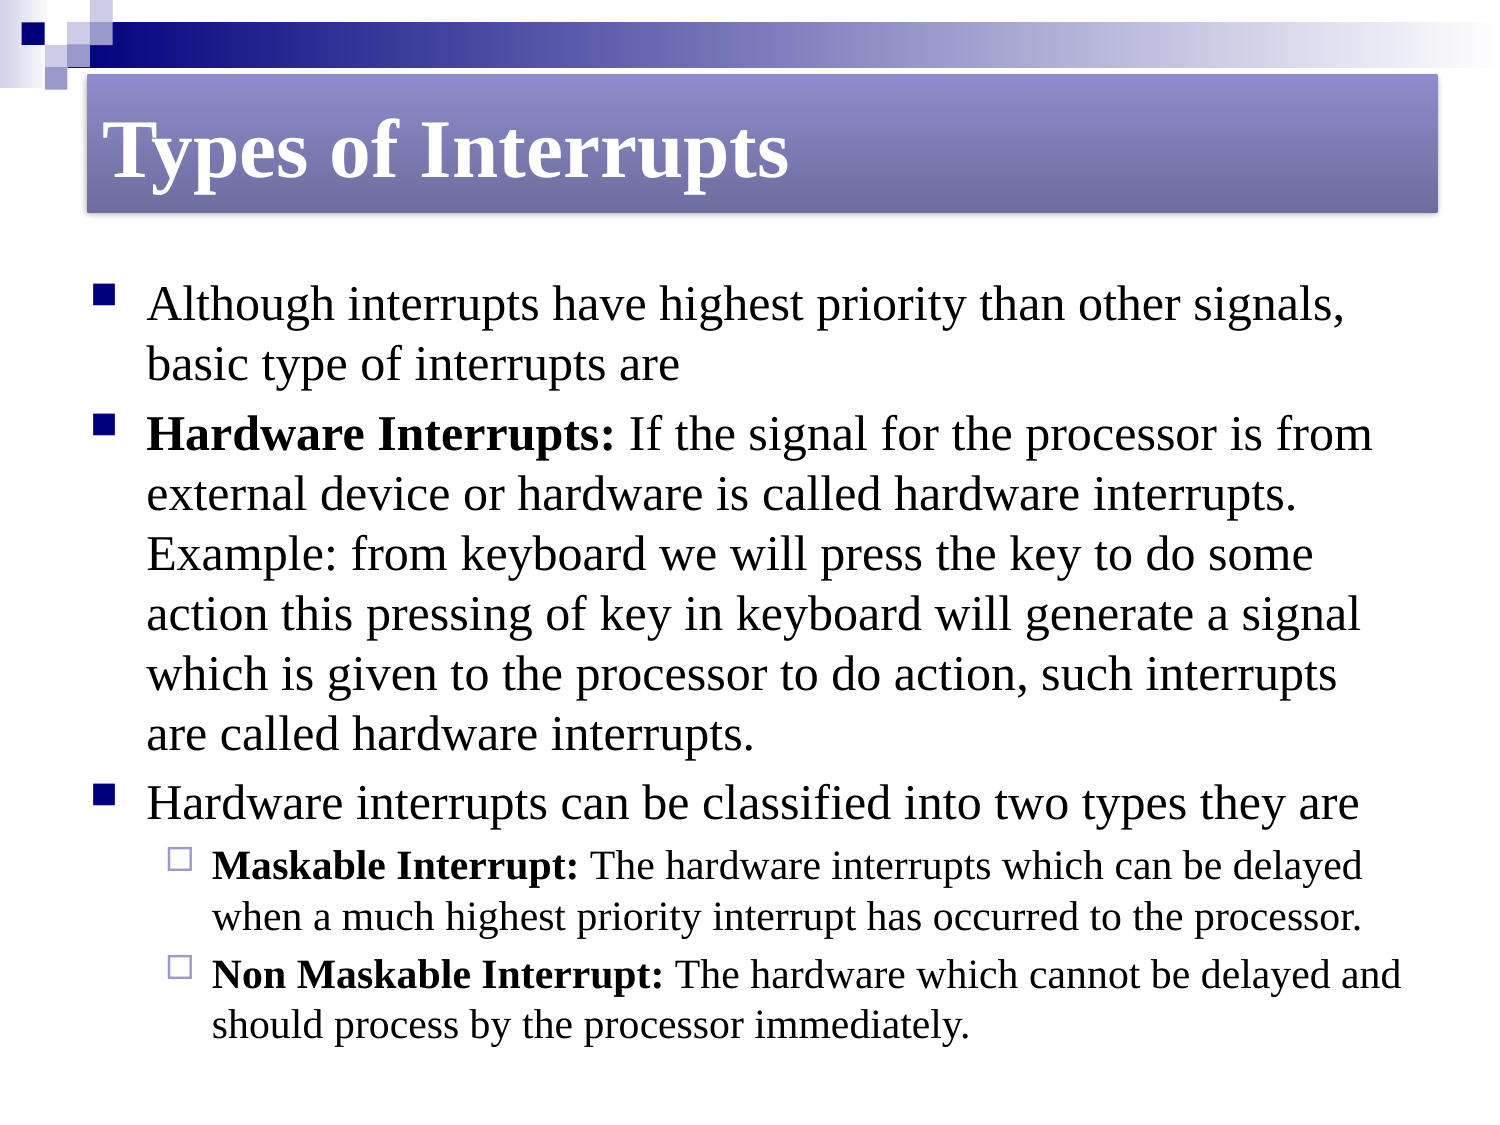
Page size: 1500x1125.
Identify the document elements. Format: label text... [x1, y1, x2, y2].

list Although interrupts have highest priority than other signals, basic type of interrupts are Hardware Interrupts: If the signal for the processor is from external device or hardware is called hardware interrupts. Example: from keyboard we will press the key to do some action this pressing of key in keyboard will generate a signal which is given to the processor to do action, such interrupts are called hardware interrupts. Hardware interrupts can be classified into two types they are Maskable Interrupt: The hardware interrupts which can be delayed when a much highest priority interrupt has occurred to the processor. Non Maskable Interrupt: The hardware which cannot be delayed and should process by the processor immediately. [74, 262, 1426, 1038]
text_box Types of Interrupts [87, 74, 1438, 213]
